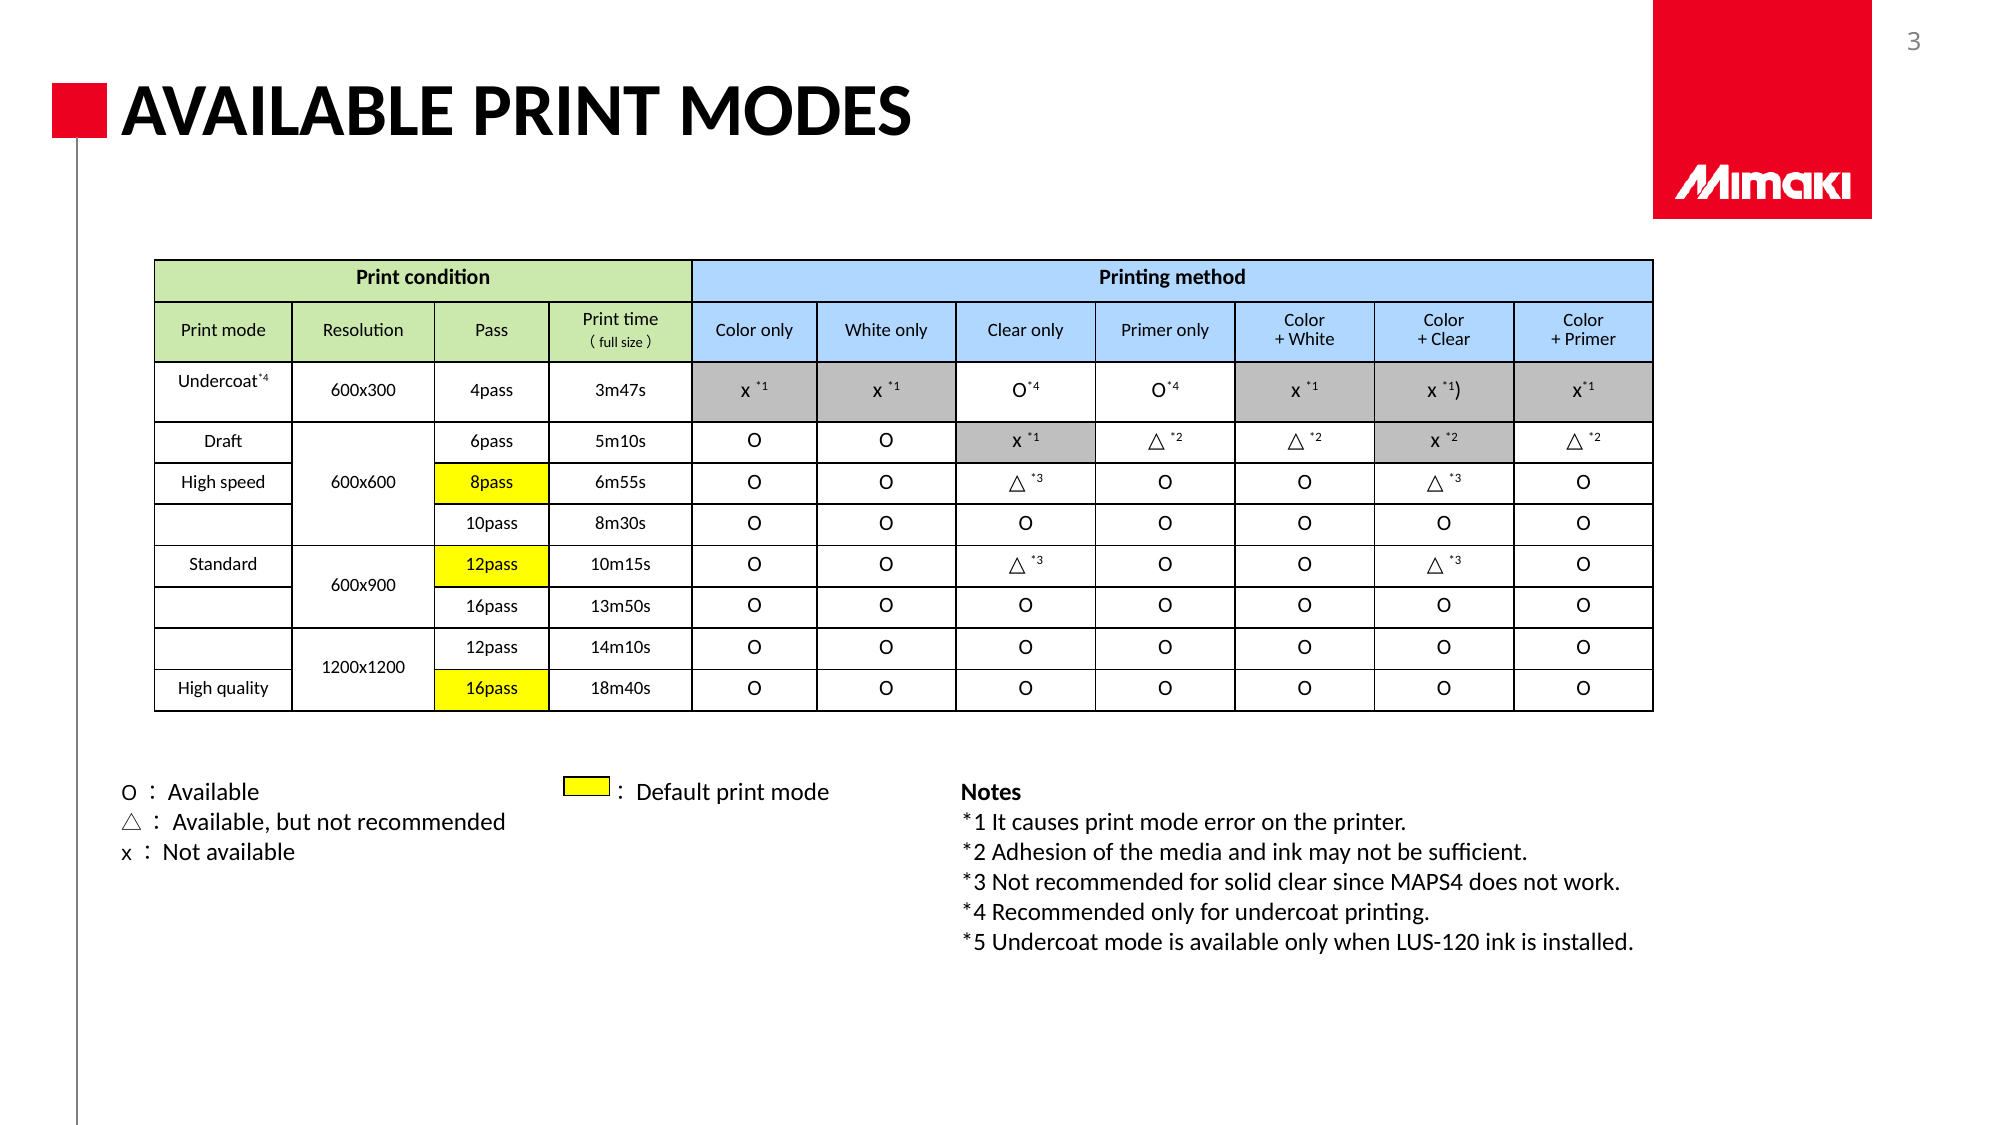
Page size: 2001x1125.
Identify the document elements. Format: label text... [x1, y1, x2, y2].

table_cell 14m10s [550, 629, 691, 669]
table_cell Color + Clear [1375, 303, 1513, 361]
table_cell O [693, 629, 816, 669]
table_cell Color + Primer [1515, 303, 1652, 361]
table_cell Draft [155, 423, 291, 462]
table_cell 600x600 [293, 423, 434, 545]
table_cell O [957, 629, 1095, 669]
table_cell 10m15s [550, 546, 691, 586]
table_cell O [818, 670, 955, 710]
table_cell O [693, 546, 816, 586]
table_cell White only [818, 303, 955, 361]
table_cell 600x300 [293, 363, 434, 421]
table_cell 6m55s [550, 464, 691, 503]
table_cell O [1515, 588, 1652, 627]
table_cell △ *2 [1096, 423, 1234, 462]
table_cell Print mode [155, 303, 291, 361]
table_cell Primer only [1096, 303, 1234, 361]
table_cell 8m30s [550, 505, 691, 545]
text_box Notes *1 It causes print mode error on the printer. *2 Adhesion of the media and ink may not be sufficient. *3 Not recommended for solid clear since MAPS4 does not work. *4 Recommended only for undercoat printing. *5 Undercoat mode is available only when LUS-120 ink is installed. [946, 767, 1651, 963]
table_cell High quality [155, 670, 291, 710]
table_cell 16pass [435, 670, 548, 710]
table_cell O [1096, 629, 1234, 669]
title Available print modes [106, 58, 1654, 164]
table_cell △ *3 [1375, 546, 1513, 586]
table_cell Print time （full size） [550, 303, 691, 361]
table_cell x *1 [818, 363, 955, 421]
table_cell x *1 [957, 423, 1095, 462]
table_cell O [818, 505, 955, 545]
table_cell Undercoat*4 [155, 363, 291, 421]
table_cell 13m50s [550, 588, 691, 627]
text_box [563, 776, 595, 796]
table_cell O [1096, 464, 1234, 503]
table_cell O [957, 505, 1095, 545]
table_cell O [693, 670, 816, 710]
table_cell x *1 [693, 363, 816, 421]
table_cell Clear only [957, 303, 1095, 361]
table_cell O [693, 423, 816, 462]
table_cell O [1515, 670, 1652, 710]
table_cell O [1515, 505, 1652, 545]
table_cell 4pass [435, 363, 548, 421]
table_cell O*4 [1096, 363, 1234, 421]
table_cell O [818, 423, 955, 462]
table_cell O [818, 546, 955, 586]
table_cell Resolution [293, 303, 434, 361]
table_cell O [1515, 546, 1652, 586]
table_cell △ *3 [957, 464, 1095, 503]
table_cell △ *3 [1375, 464, 1513, 503]
table_cell 12pass [435, 629, 548, 669]
table_cell x*1 [1515, 363, 1652, 421]
table_cell 18m40s [550, 670, 691, 710]
table_cell O [818, 464, 955, 503]
table_cell 6pass [435, 423, 548, 462]
table_cell O [1375, 670, 1513, 710]
table_cell 12pass [435, 546, 548, 586]
table_header Printing method [693, 261, 1652, 301]
table_cell O [693, 464, 816, 503]
table_cell O [693, 588, 816, 627]
table_cell △ *2 [1515, 423, 1652, 462]
table_cell O [1375, 588, 1513, 627]
table_cell 5m10s [550, 423, 691, 462]
table_cell Pass [435, 303, 548, 361]
table_cell O [1515, 464, 1652, 503]
table_cell O [818, 629, 955, 669]
table_cell O [1236, 629, 1374, 669]
table_cell O [1236, 670, 1374, 710]
table_cell x *2 [1375, 423, 1513, 462]
table_cell O [1515, 629, 1652, 669]
table_cell 8pass [435, 464, 548, 503]
text_box ：Default print mode [595, 767, 845, 813]
table_cell O [1375, 629, 1513, 669]
table_cell 16pass [435, 588, 548, 627]
table_cell x *1) [1375, 363, 1513, 421]
table_cell 3m47s [550, 363, 691, 421]
table_cell O [1236, 546, 1374, 586]
table_cell High speed [155, 464, 291, 503]
table_cell Color only [693, 303, 816, 361]
table_cell Standard [155, 546, 291, 586]
table_cell △ *2 [1236, 423, 1374, 462]
table_cell 10pass [435, 505, 548, 545]
table_cell O [1096, 505, 1234, 545]
table_cell O [818, 588, 955, 627]
table_cell [155, 588, 291, 627]
text_box O：Available △：Available, but not recommended x：Not available [106, 767, 531, 873]
table_cell Color + White [1236, 303, 1374, 361]
table_cell 1200x1200 [293, 629, 434, 710]
table_cell O [1236, 464, 1374, 503]
table_cell △ *3 [957, 546, 1095, 586]
table_cell O [957, 588, 1095, 627]
picture [1653, 0, 1872, 219]
table_cell [155, 505, 291, 545]
table_cell O [957, 670, 1095, 710]
table_cell O [1236, 588, 1374, 627]
table_cell O [1096, 670, 1234, 710]
table_header Print condition [155, 261, 691, 301]
table_cell O [1236, 505, 1374, 545]
table_cell O [1096, 546, 1234, 586]
table_cell O*4 [957, 363, 1095, 421]
table_cell O [693, 505, 816, 545]
table_cell [155, 629, 291, 669]
table_cell O [1096, 588, 1234, 627]
table_cell 600x900 [293, 546, 434, 627]
table_cell O [1375, 505, 1513, 545]
table_cell x *1 [1236, 363, 1374, 421]
